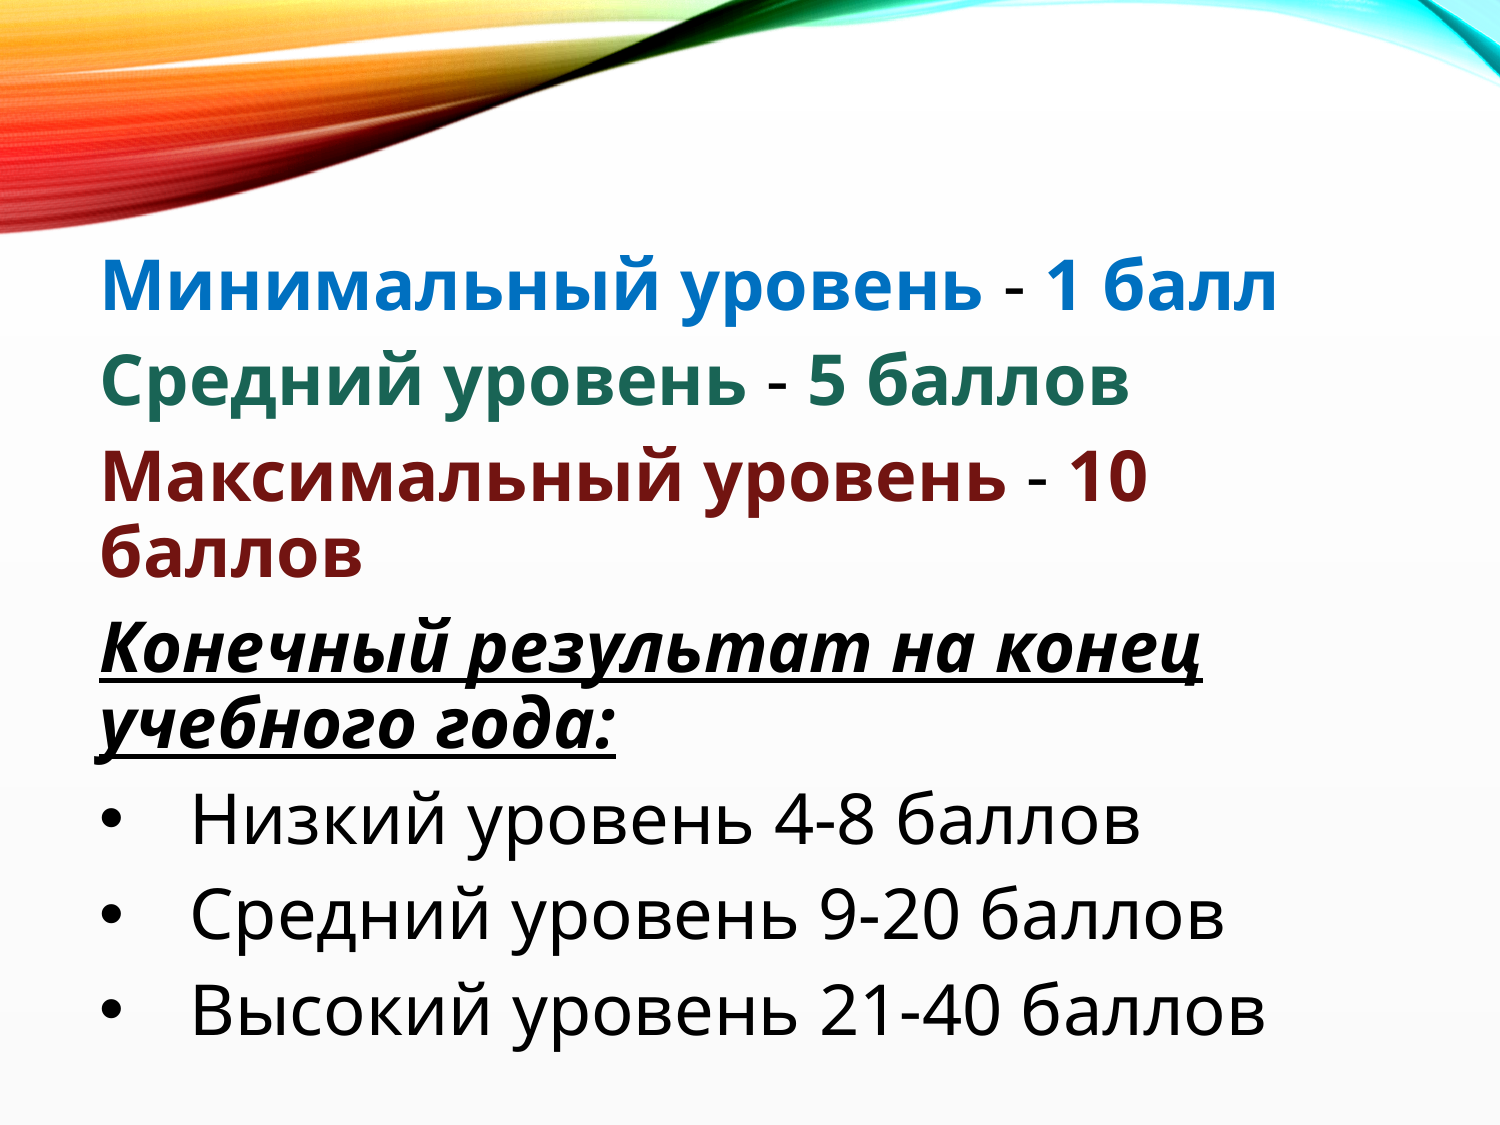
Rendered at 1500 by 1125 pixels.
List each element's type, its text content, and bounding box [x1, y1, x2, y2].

list Минимальный уровень - 1 балл Средний уровень - 5 баллов Максимальный уровень - 10 баллов Конечный результат на конец учебного года: Низкий уровень 4-8 баллов Средний уровень 9-20 баллов Высокий уровень 21-40 баллов [84, 241, 1416, 1065]
picture [0, 0, 1500, 237]
